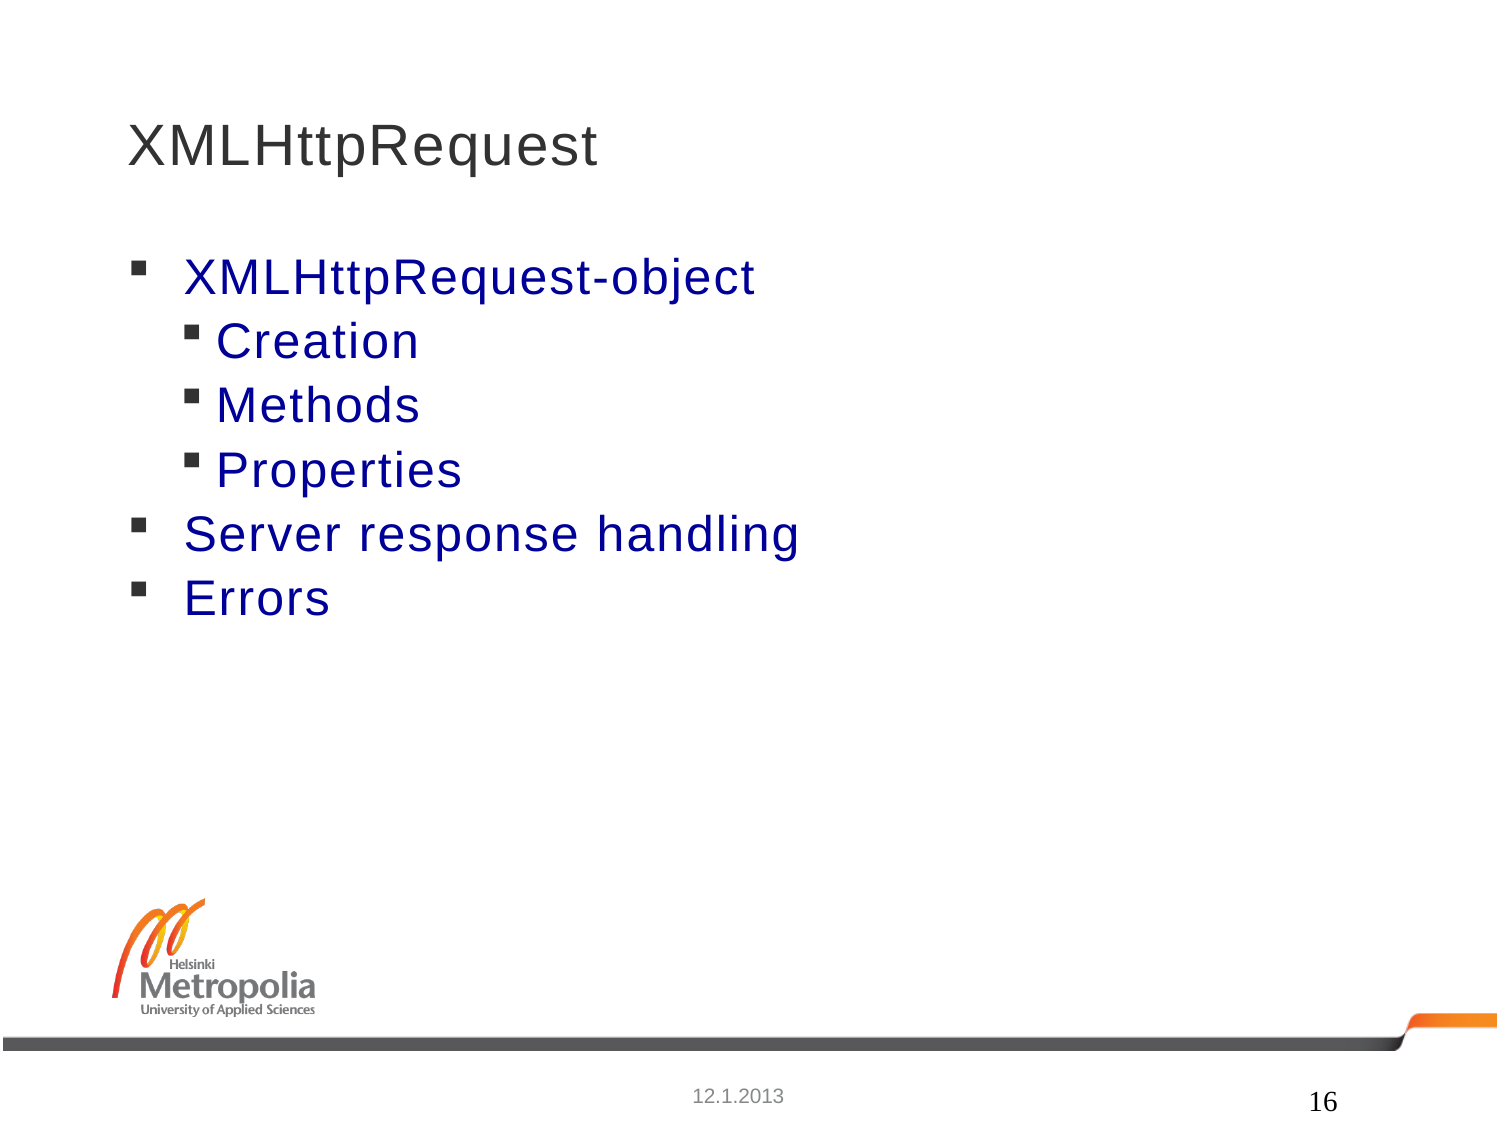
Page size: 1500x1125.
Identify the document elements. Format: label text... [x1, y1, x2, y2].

slide_number 16 [1113, 1074, 1353, 1125]
picture [3, 898, 1497, 1051]
title XMLHttpRequest [112, 99, 1388, 236]
list XMLHttpRequest-object Creation Methods Properties Server response handling Errors [111, 236, 1388, 886]
text_box 12.1.2013 [375, 1074, 1102, 1125]
